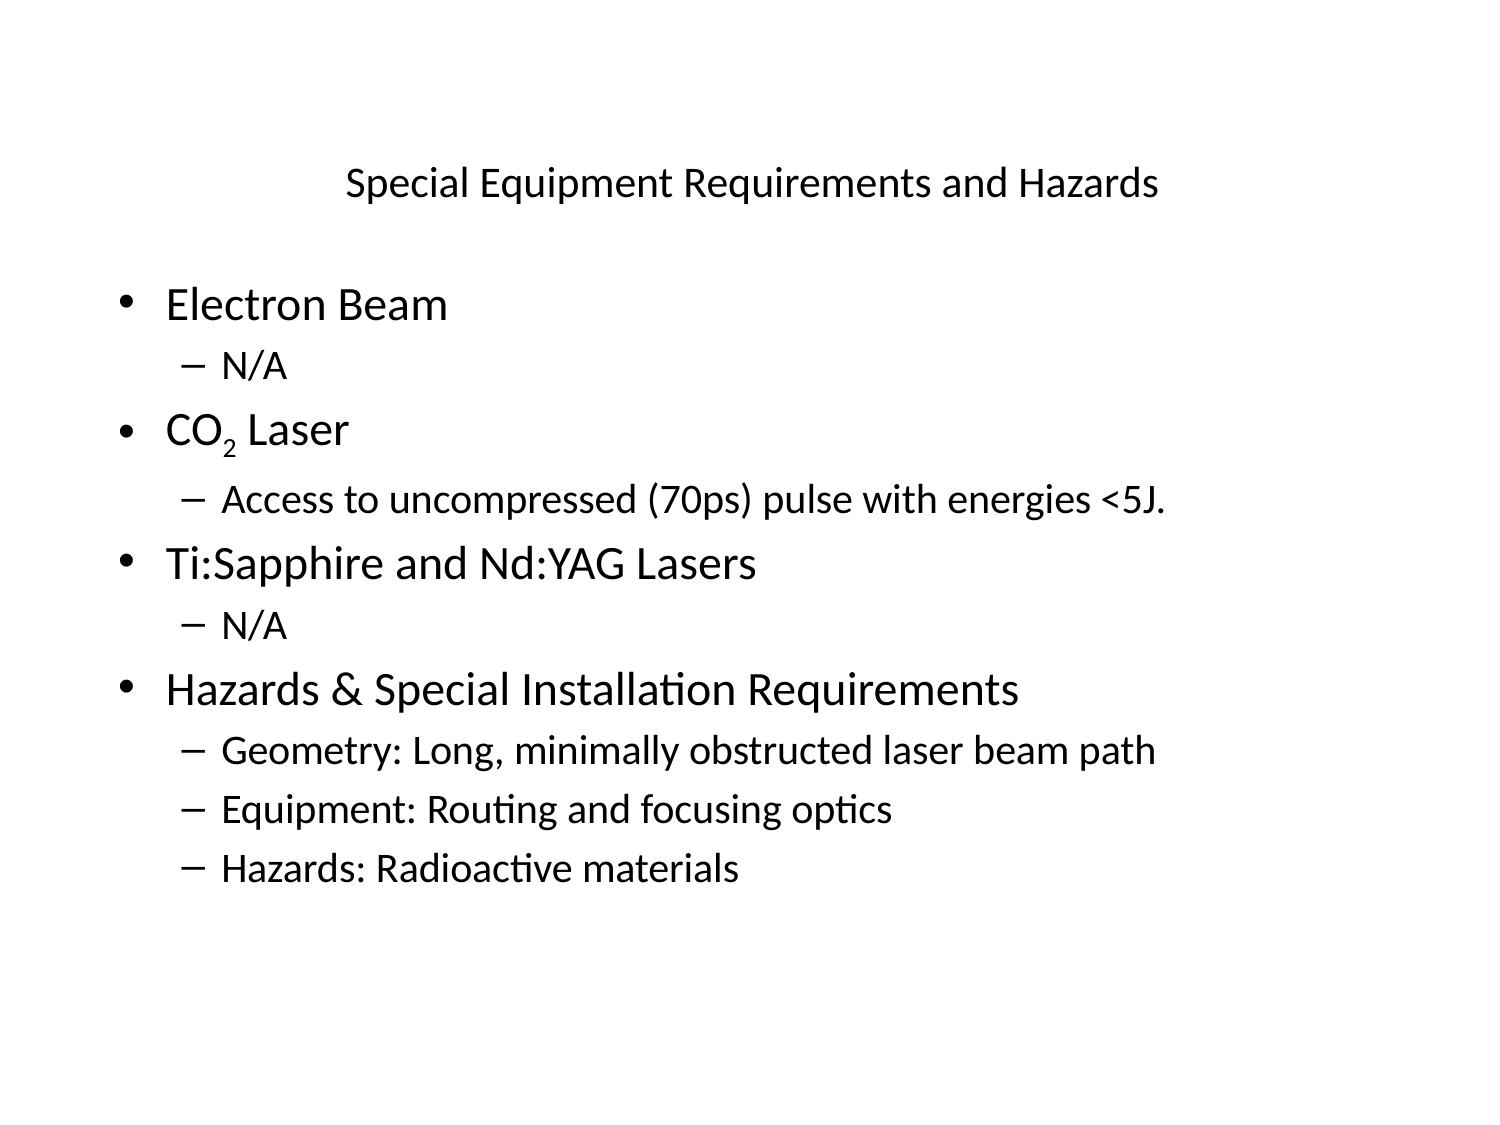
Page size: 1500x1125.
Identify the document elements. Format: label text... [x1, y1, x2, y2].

title Special Equipment Requirements and Hazards [105, 140, 1400, 219]
list Electron Beam N/A CO2 Laser Access to uncompressed (70ps) pulse with energies <5J. Ti:Sapphire and Nd:YAG Lasers N/A Hazards & Special Installation Requirements Geometry: Long, minimally obstructed laser beam path Equipment: Routing and focusing optics Hazards: Radioactive materials [103, 264, 1397, 901]
